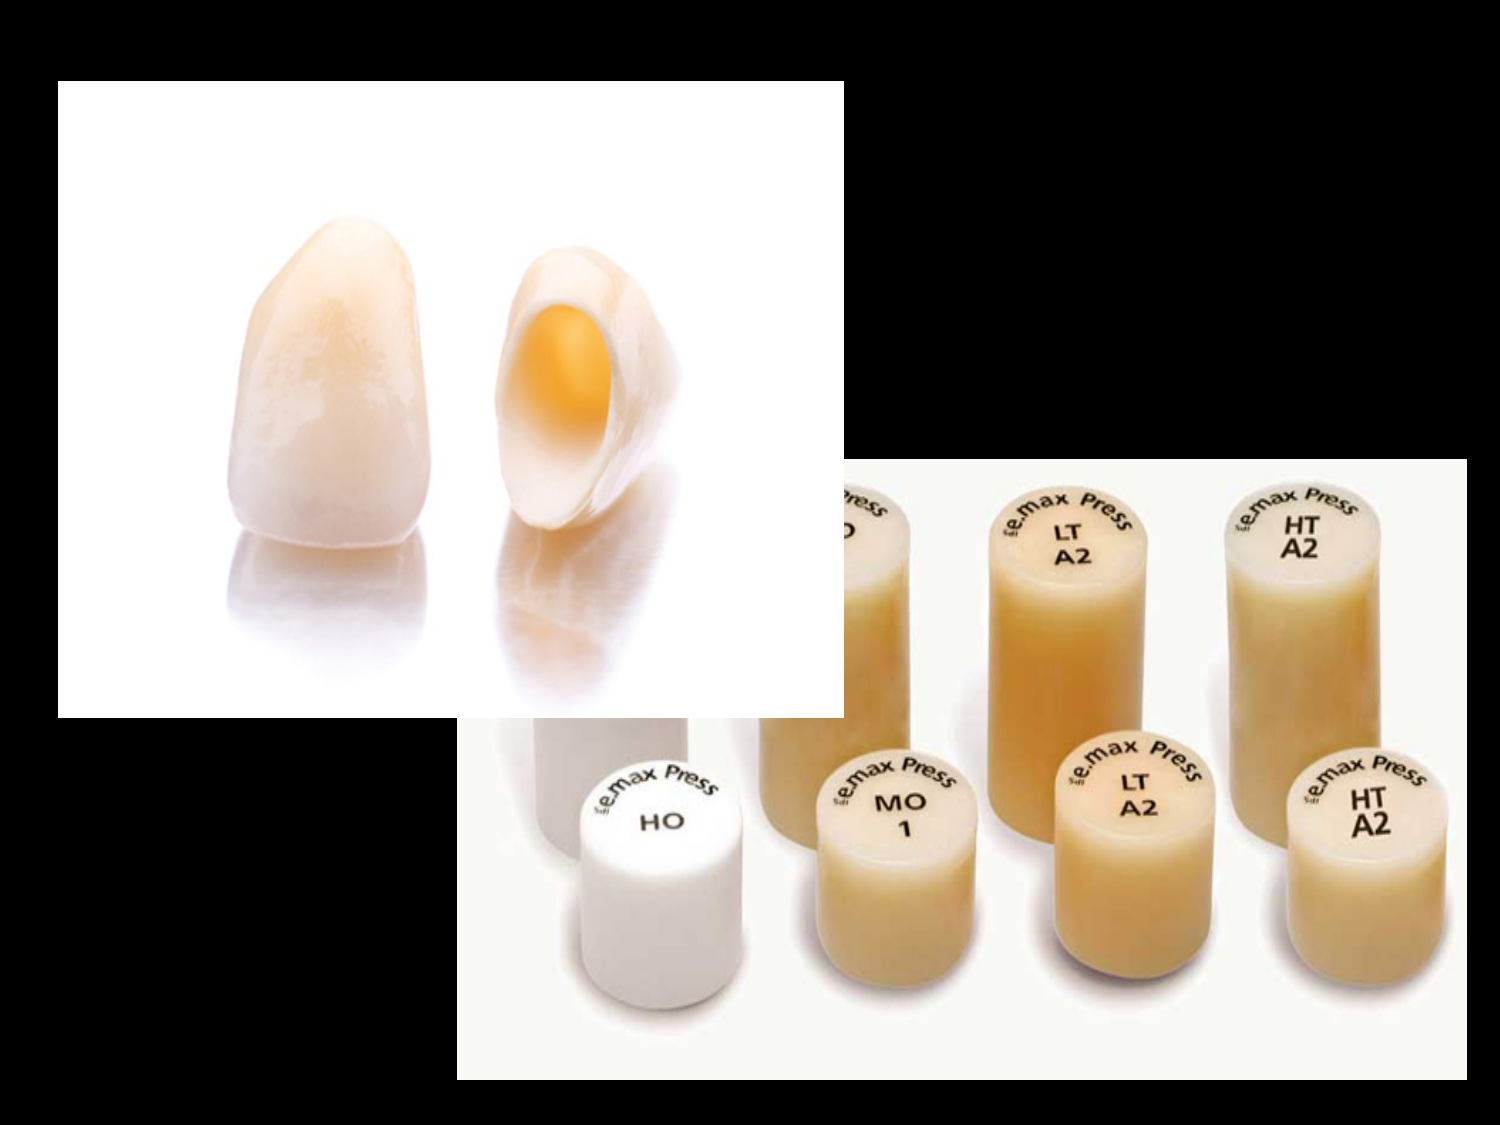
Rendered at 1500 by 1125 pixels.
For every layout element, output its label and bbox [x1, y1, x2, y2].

list [457, 459, 1467, 1080]
picture [58, 81, 844, 719]
